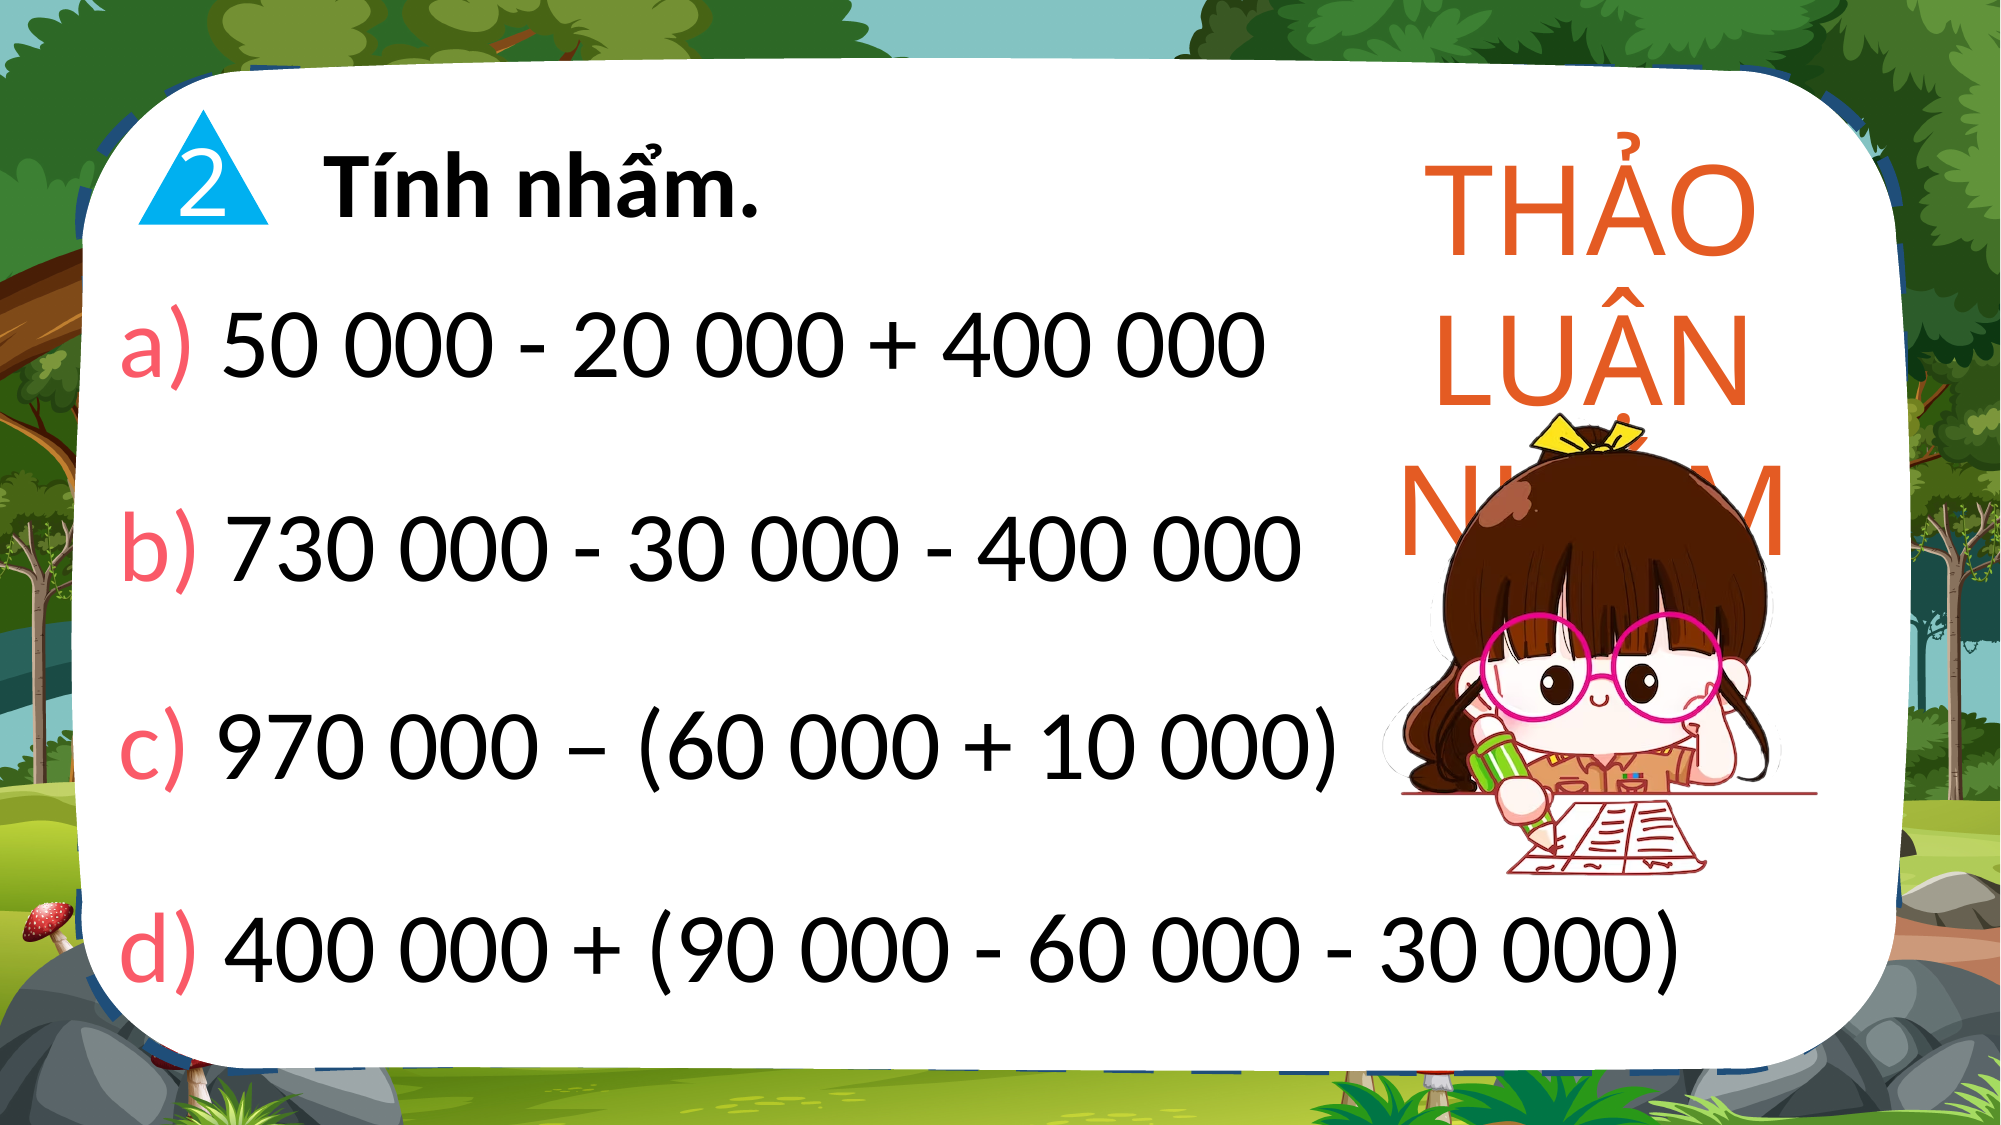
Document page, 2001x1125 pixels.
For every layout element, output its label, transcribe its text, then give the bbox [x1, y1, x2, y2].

text_box [111, 1010, 119, 1019]
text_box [138, 109, 912, 252]
picture [0, 0, 2001, 1125]
text_box [95, 986, 102, 995]
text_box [1290, 123, 1897, 876]
text_box a) 50 000 - 20 000 + 400 000 [103, 270, 1290, 405]
text_box c) 970 000 – (60 000 + 10 000) [103, 671, 1290, 807]
text_box b) 730 000 - 30 000 - 400 000 [103, 473, 1290, 609]
text_box [118, 239, 1911, 1071]
text_box [1843, 110, 1851, 118]
text_box [71, 58, 1846, 990]
text_box d) 400 000 + (90 000 - 60 000 - 30 000) [103, 875, 1719, 1010]
